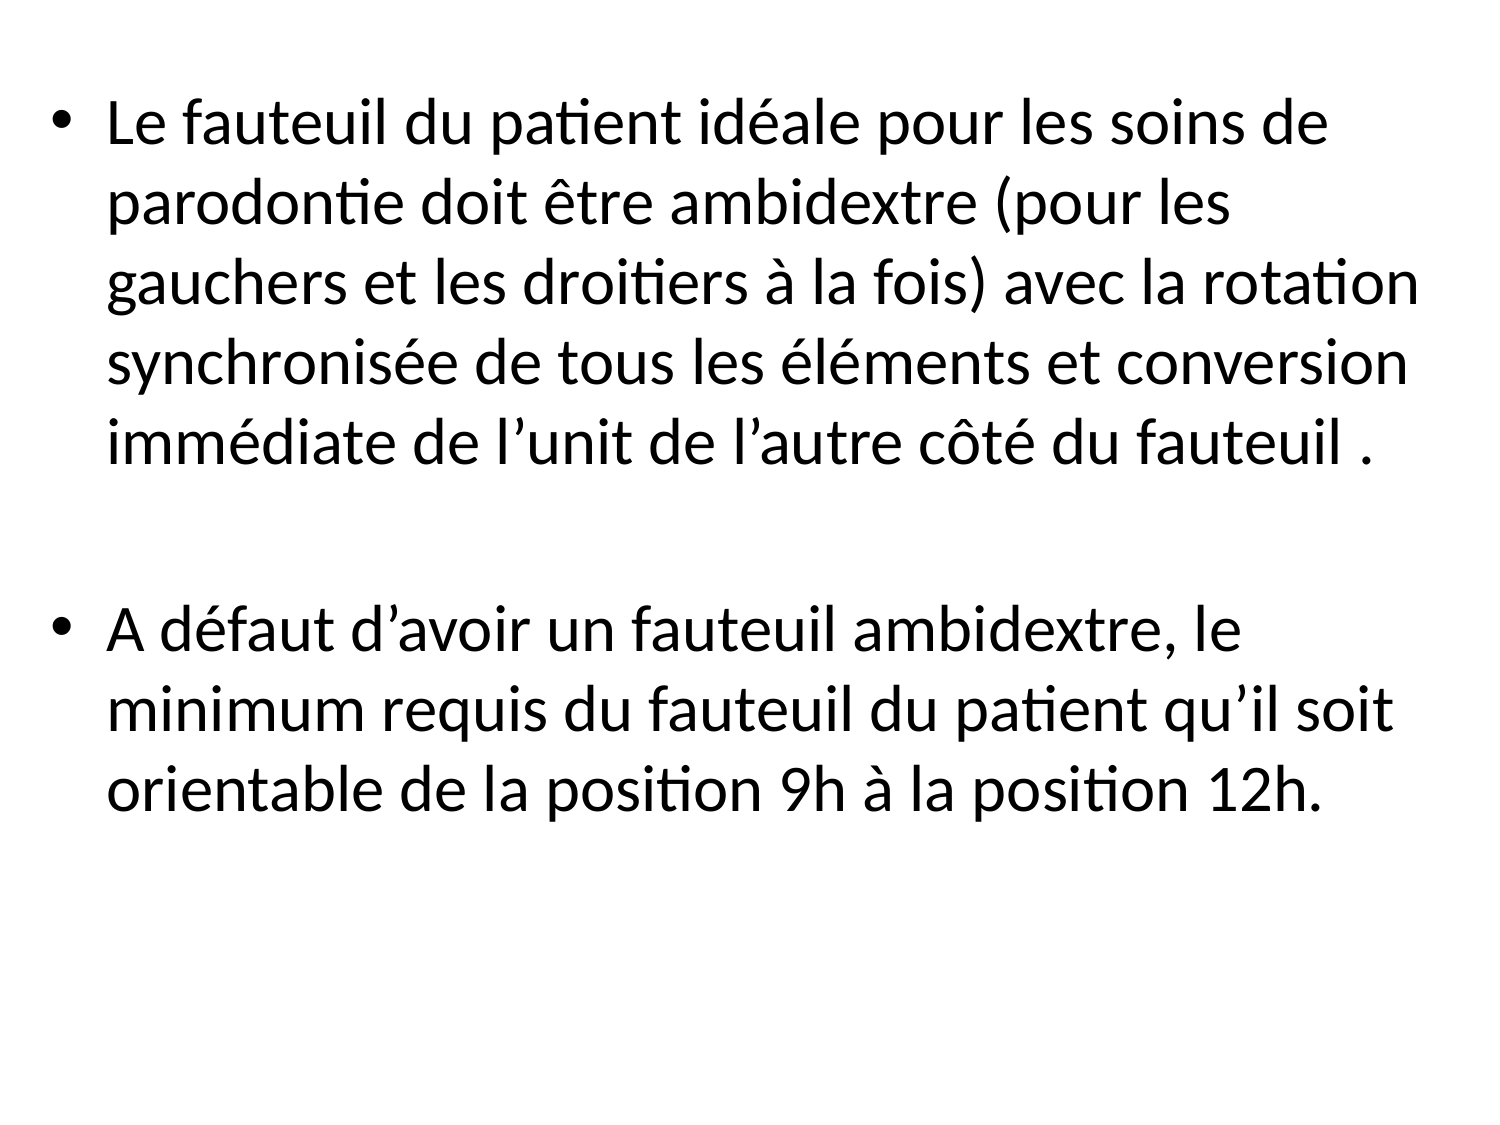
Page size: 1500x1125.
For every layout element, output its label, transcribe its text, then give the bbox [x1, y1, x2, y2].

list Le fauteuil du patient idéale pour les soins de parodontie doit être ambidextre (pour les gauchers et les droitiers à la fois) avec la rotation synchronisée de tous les éléments et conversion immédiate de l’unit de l’autre côté du fauteuil . A défaut d’avoir un fauteuil ambidextre, le minimum requis du fauteuil du patient qu’il soit orientable de la position 9h à la position 12h. [35, 70, 1465, 1005]
